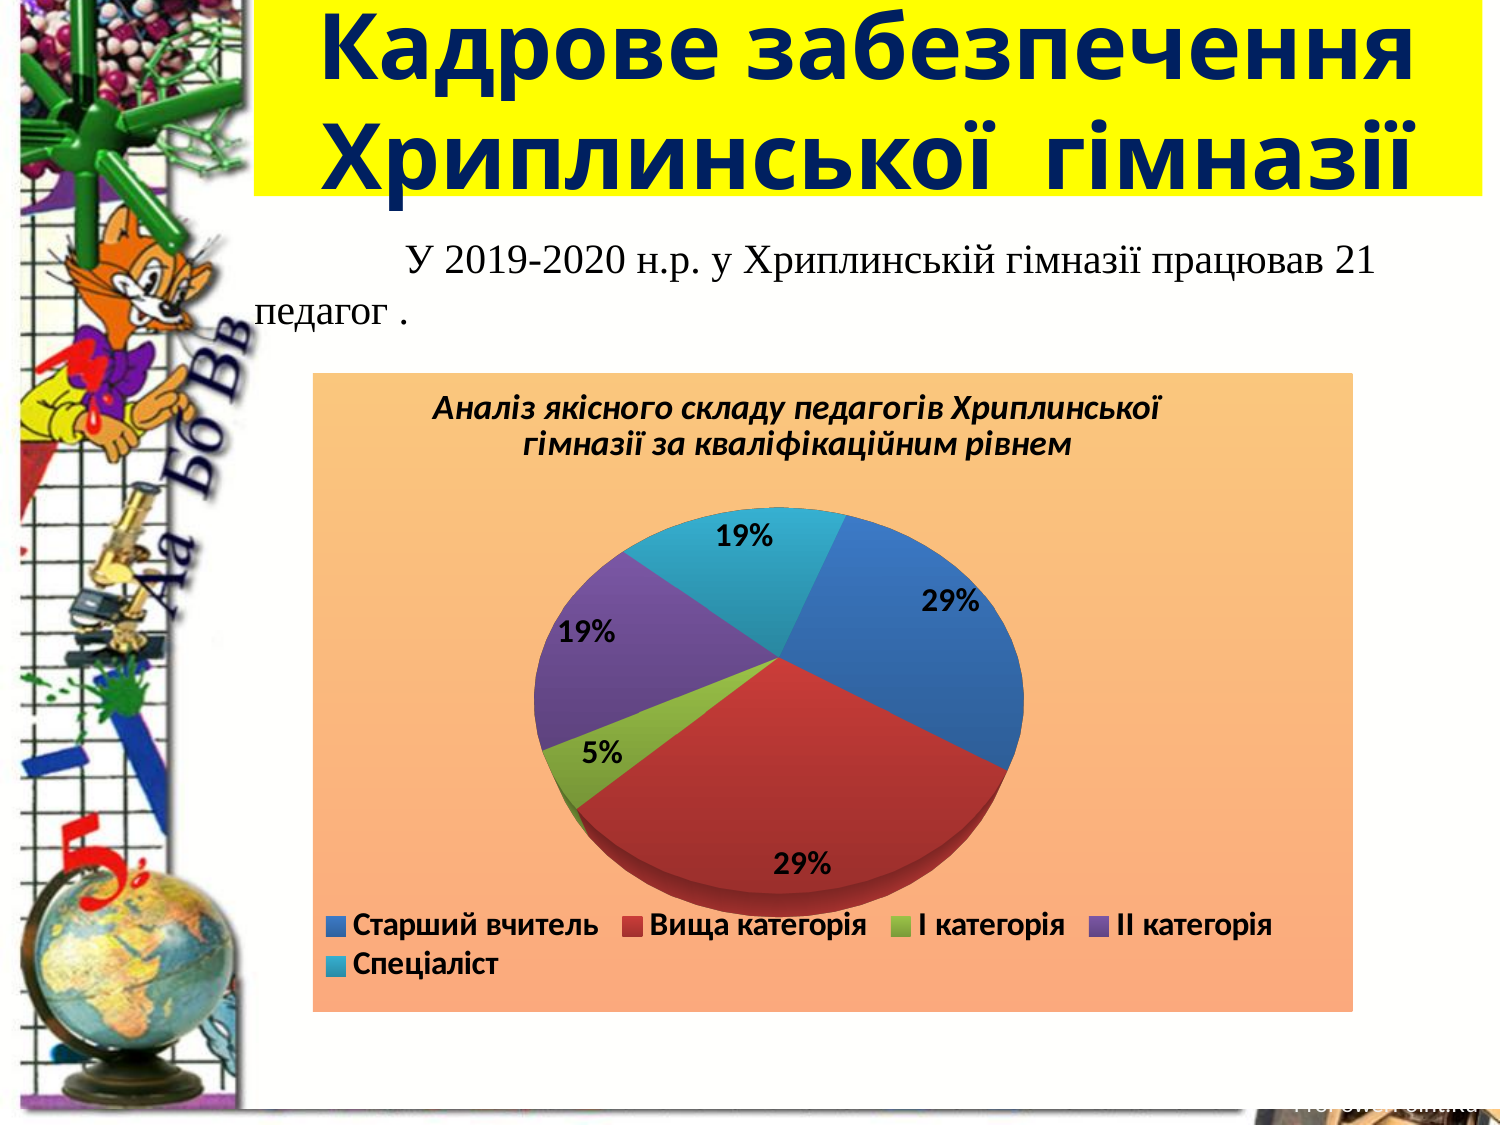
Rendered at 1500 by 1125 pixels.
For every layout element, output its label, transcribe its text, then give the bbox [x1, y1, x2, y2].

picture [0, 0, 1500, 1125]
list У 2019-2020 н.р. у Хриплинській гімназії працював 21 педагог . [182, 1115, 1448, 1125]
chart [312, 373, 1353, 1012]
